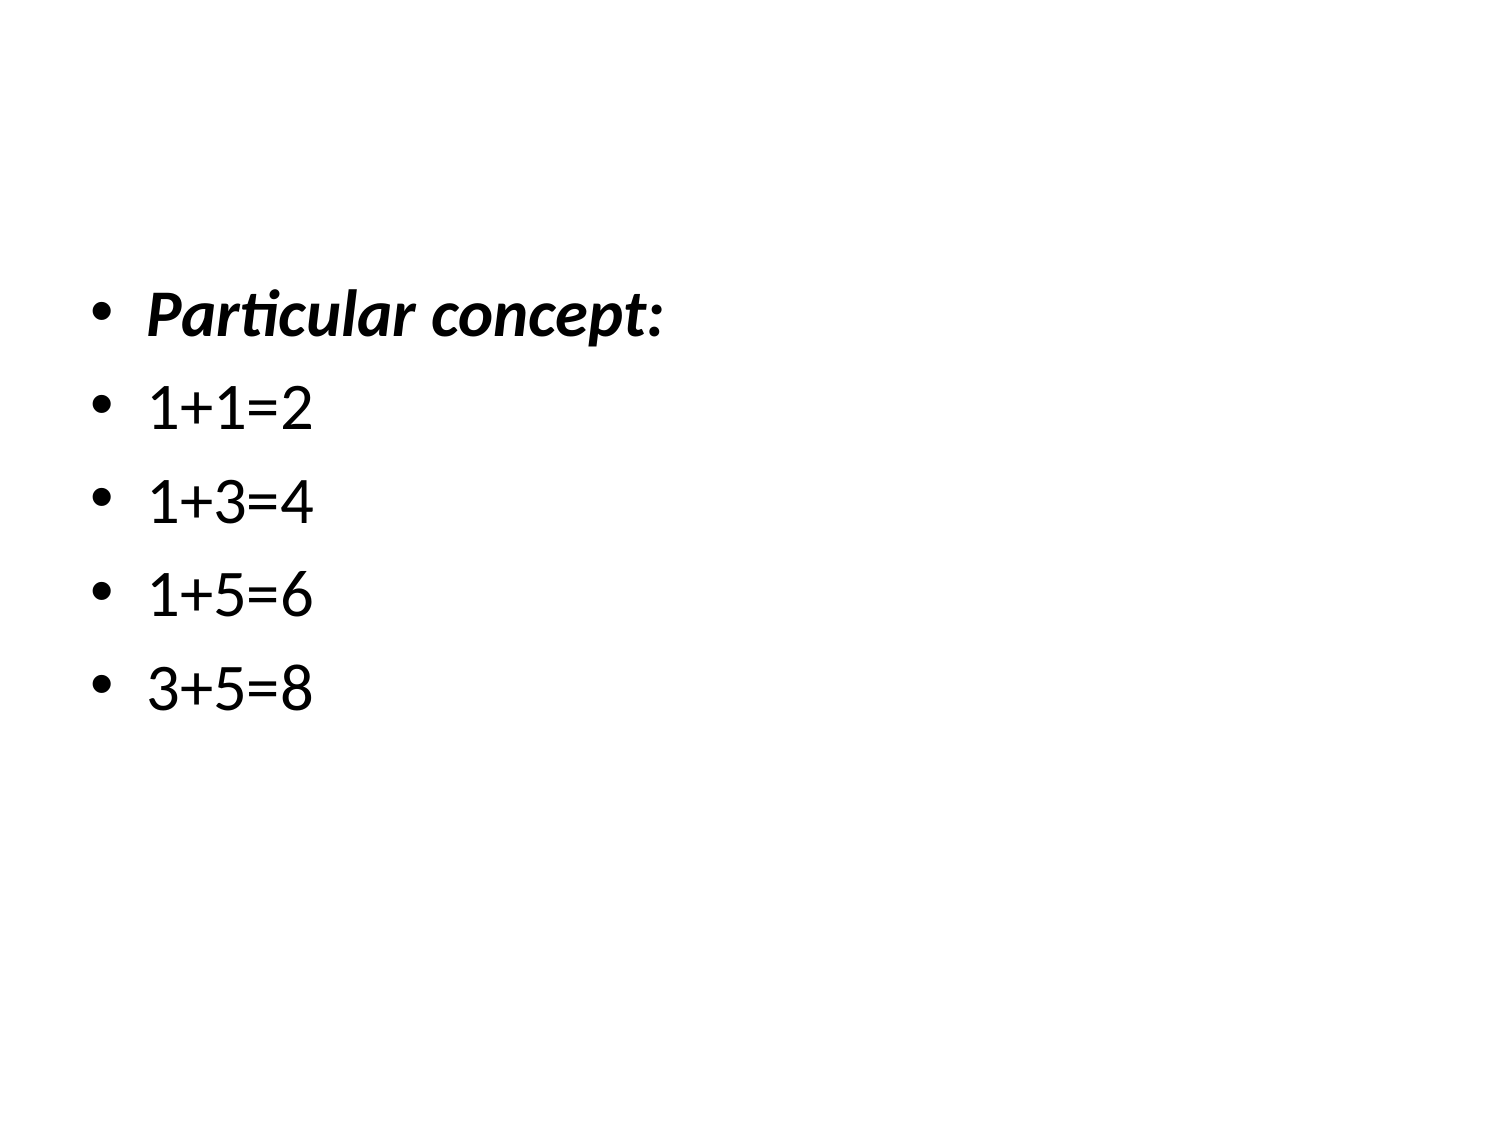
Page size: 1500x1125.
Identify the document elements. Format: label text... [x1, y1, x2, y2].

list Particular concept: 1+1=2 1+3=4 1+5=6 3+5=8 [75, 262, 1425, 1005]
